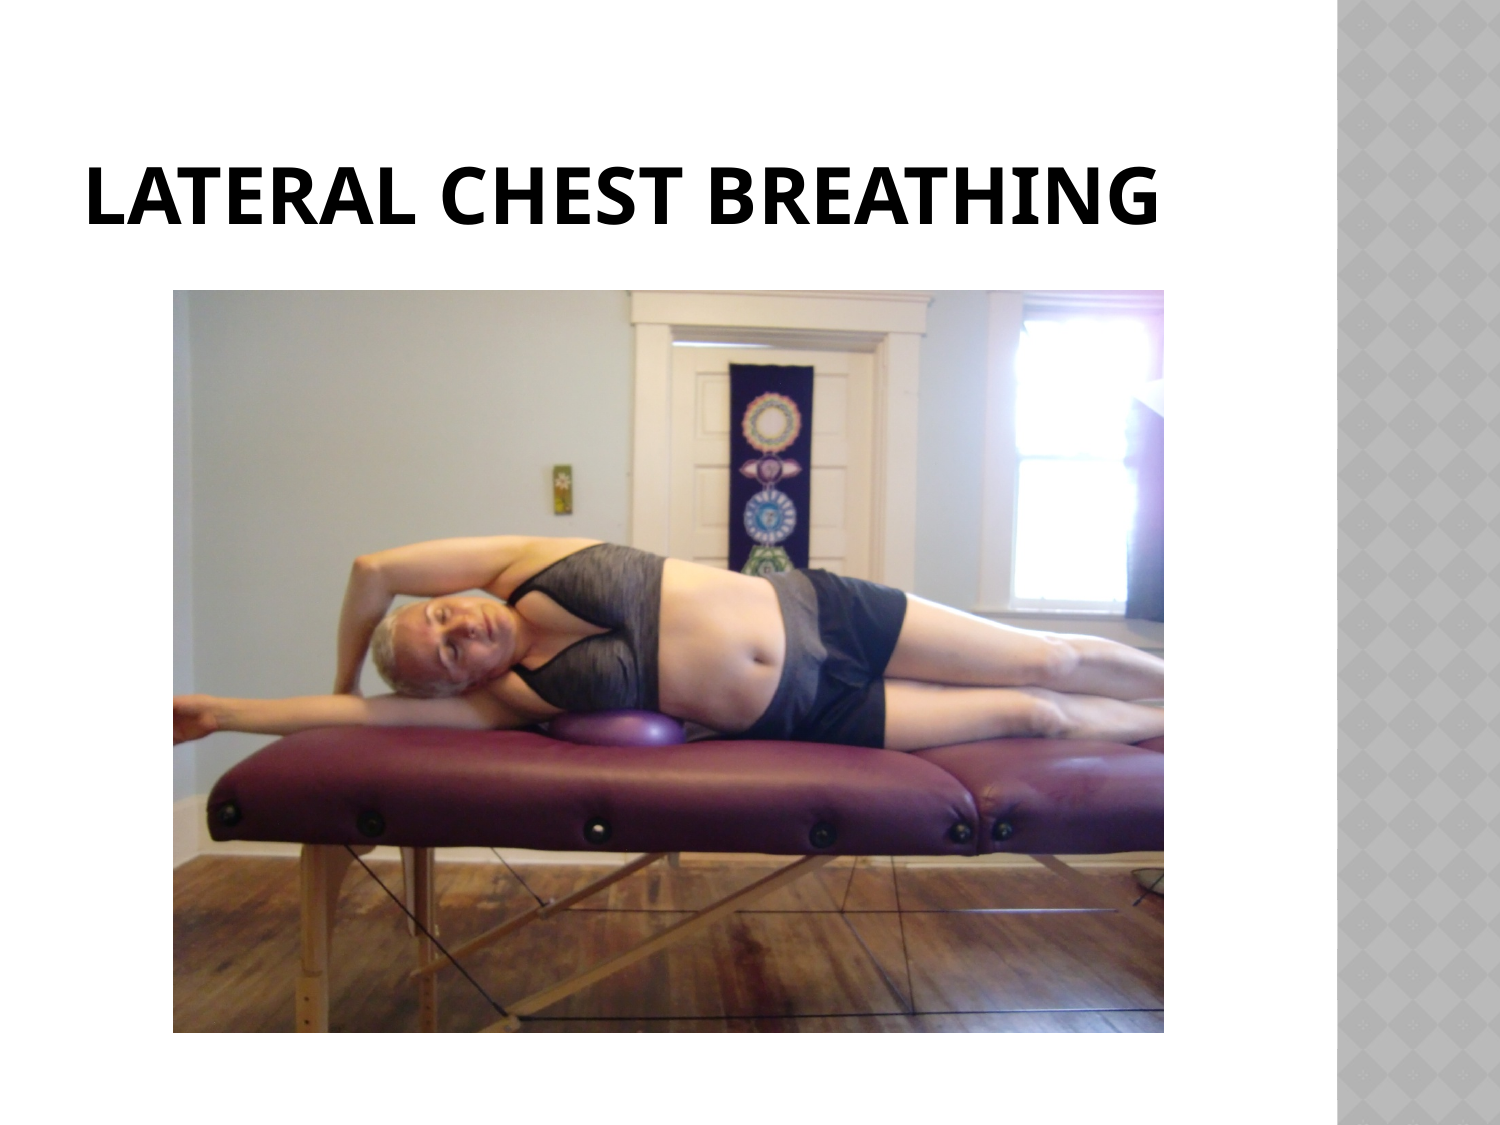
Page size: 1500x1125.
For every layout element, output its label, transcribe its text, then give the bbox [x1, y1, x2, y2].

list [173, 289, 1165, 1034]
title Lateral Chest Breathing [75, 52, 1263, 240]
